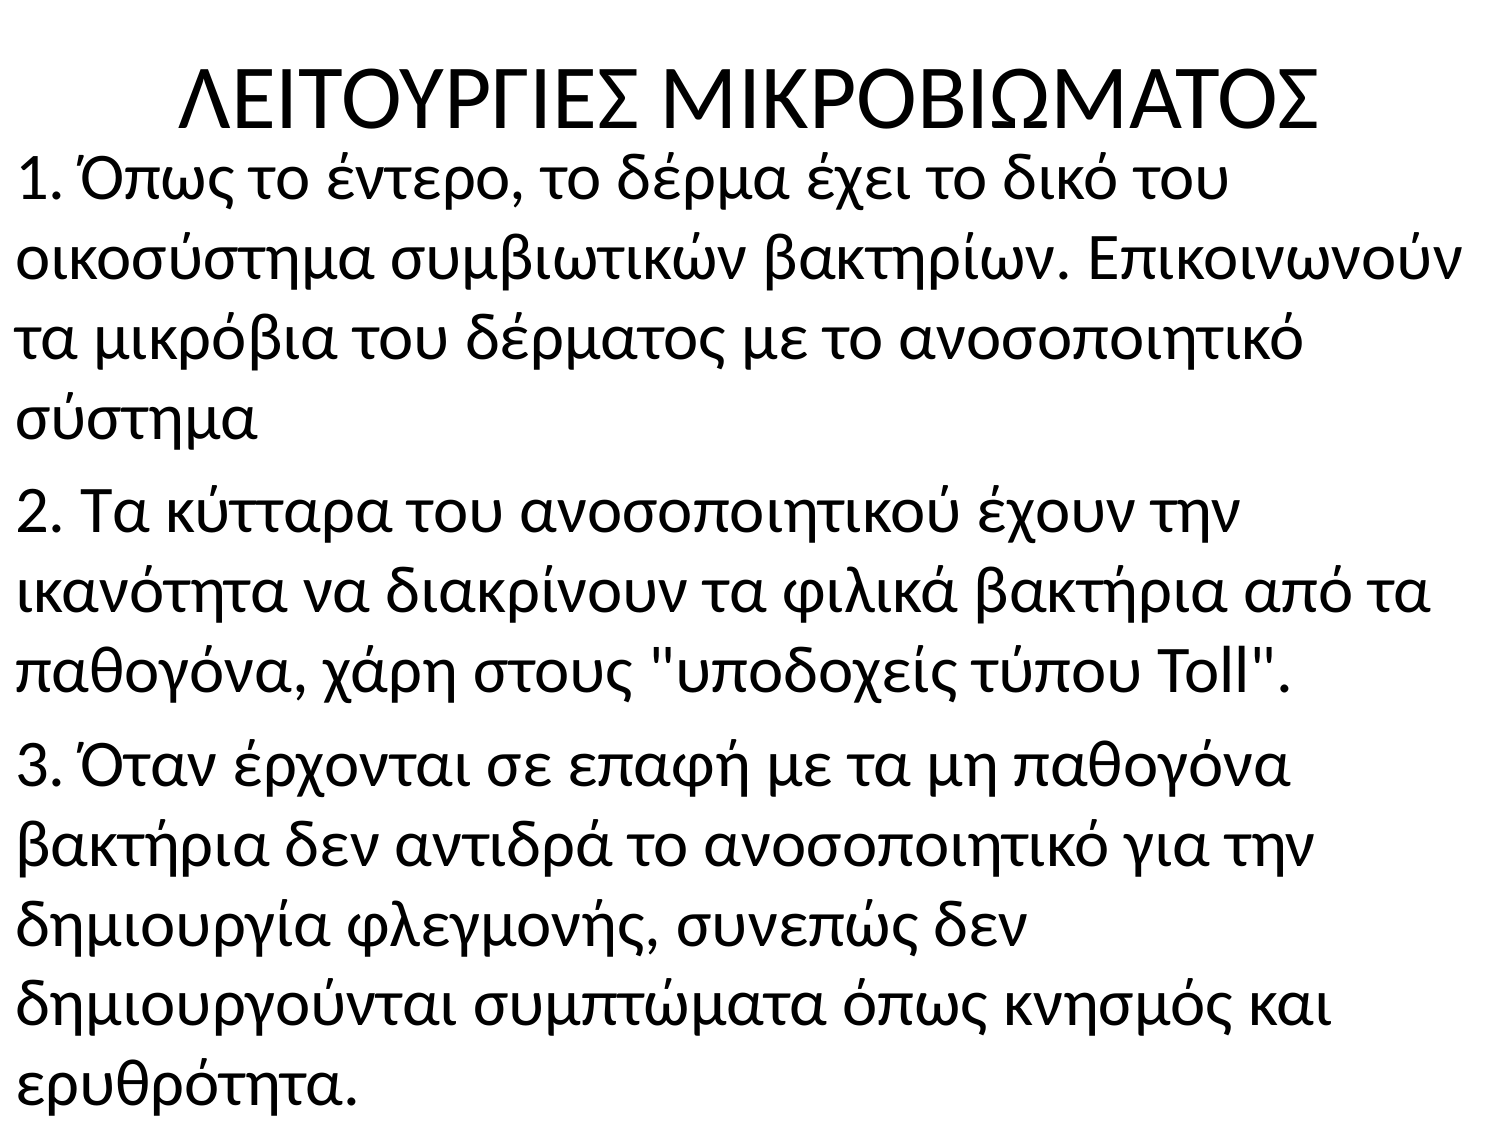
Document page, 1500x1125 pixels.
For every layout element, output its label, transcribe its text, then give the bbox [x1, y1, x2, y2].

title ΛΕΙΤΟΥΡΓΙΕΣ ΜΙΚΡΟΒΙΩΜΑΤΟΣ [74, 0, 1426, 125]
list 1. Όπως το έντερο, το δέρμα έχει το δικό του οικοσύστημα συμβιωτικών βακτηρίων. Επικοινωνούν τα μικρόβια του δέρματος με το ανοσοποιητικό σύστημα 2. Τα κύτταρα του ανοσοποιητικού έχουν την ικανότητα να διακρίνουν τα φιλικά βακτήρια από τα παθογόνα, χάρη στους "υποδοχείς τύπου Toll". 3. Όταν έρχονται σε επαφή με τα μη παθογόνα βακτήρια δεν αντιδρά το ανοσοποιητικό για την δημιουργία φλεγμονής, συνεπώς δεν δημιουργούνται συμπτώματα όπως κνησμός και ερυθρότητα. [0, 125, 1500, 1125]
